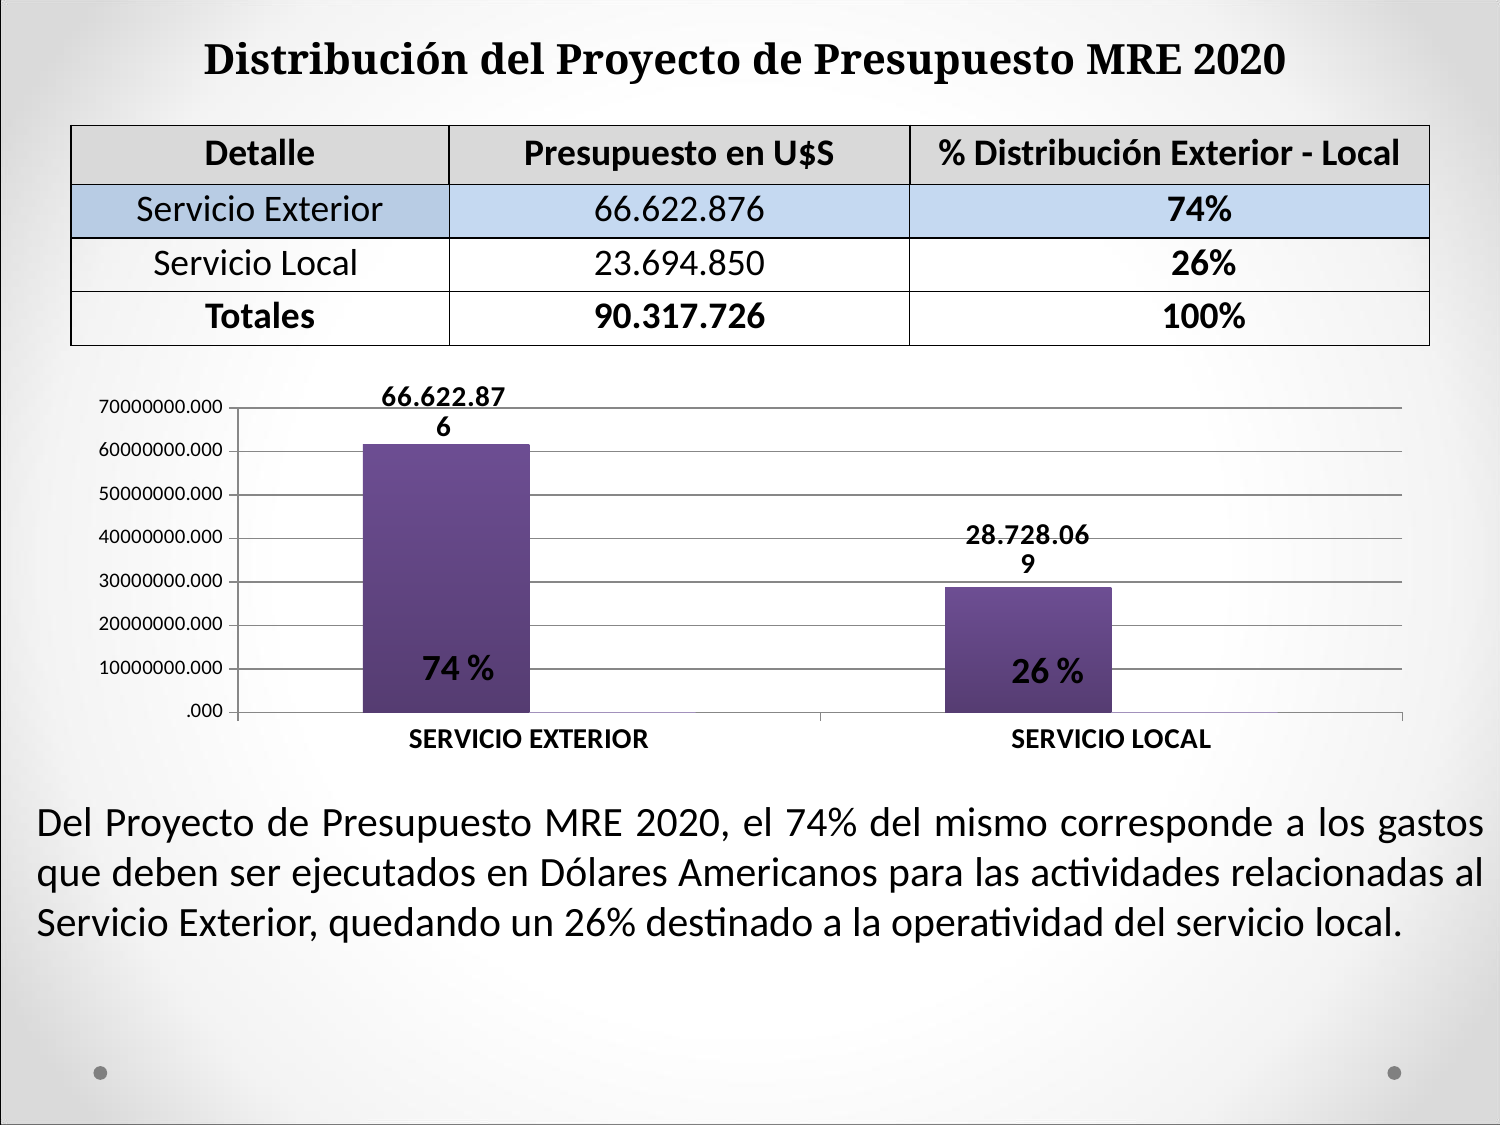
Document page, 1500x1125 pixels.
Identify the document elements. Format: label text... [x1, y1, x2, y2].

table_cell Servicio Local [72, 239, 449, 291]
picture [0, 90, 1500, 1125]
table_header Detalle [72, 126, 448, 184]
table_cell Servicio Exterior [72, 185, 449, 237]
table_cell 23.694.850 [450, 239, 909, 291]
table_cell Totales [72, 292, 449, 345]
table_cell 26% [910, 239, 1429, 291]
table_header Presupuesto en U$S [450, 126, 909, 184]
chart [70, 385, 1430, 765]
table_header % Distribución Exterior - Local [911, 126, 1429, 184]
table_cell 100% [910, 292, 1429, 345]
table_cell 66.622.876 [450, 185, 909, 237]
text_box Del Proyecto de Presupuesto MRE 2020, el 74% del mismo corresponde a los gastos que deben ser ejecutados en Dólares Americanos para las actividades relacionadas al Servicio Exterior, quedando un 26% destinado a la operatividad del servicio local. [21, 786, 1500, 952]
text_box Distribución del Proyecto de Presupuesto MRE 2020 [0, 0, 1500, 90]
table_cell 90.317.726 [450, 292, 909, 345]
table_cell 74% [910, 185, 1429, 237]
